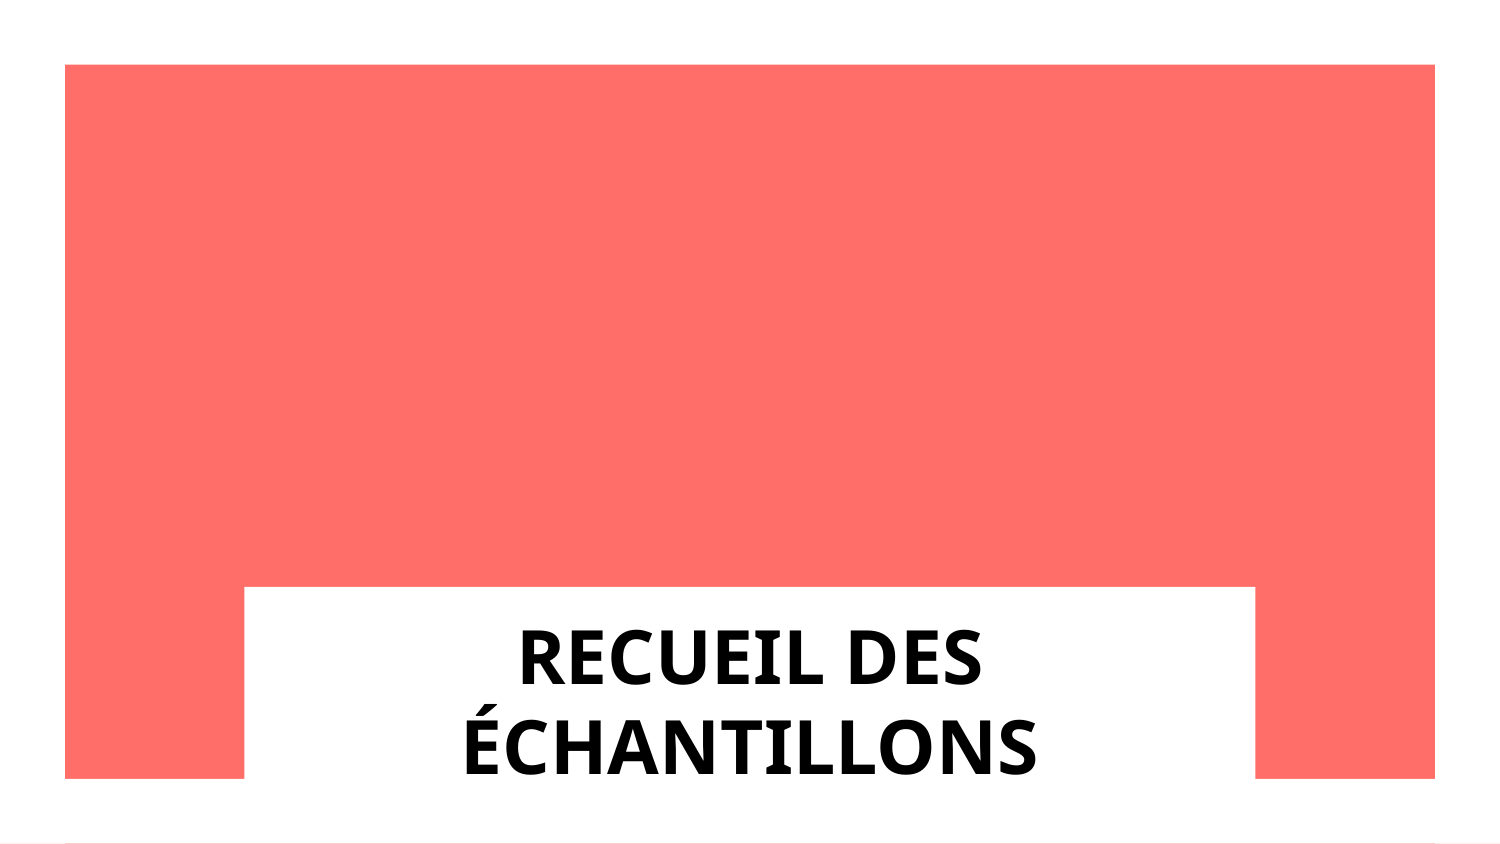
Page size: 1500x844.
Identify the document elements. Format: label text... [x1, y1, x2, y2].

title RECUEIL DES ÉCHANTILLONS [270, 610, 1229, 788]
